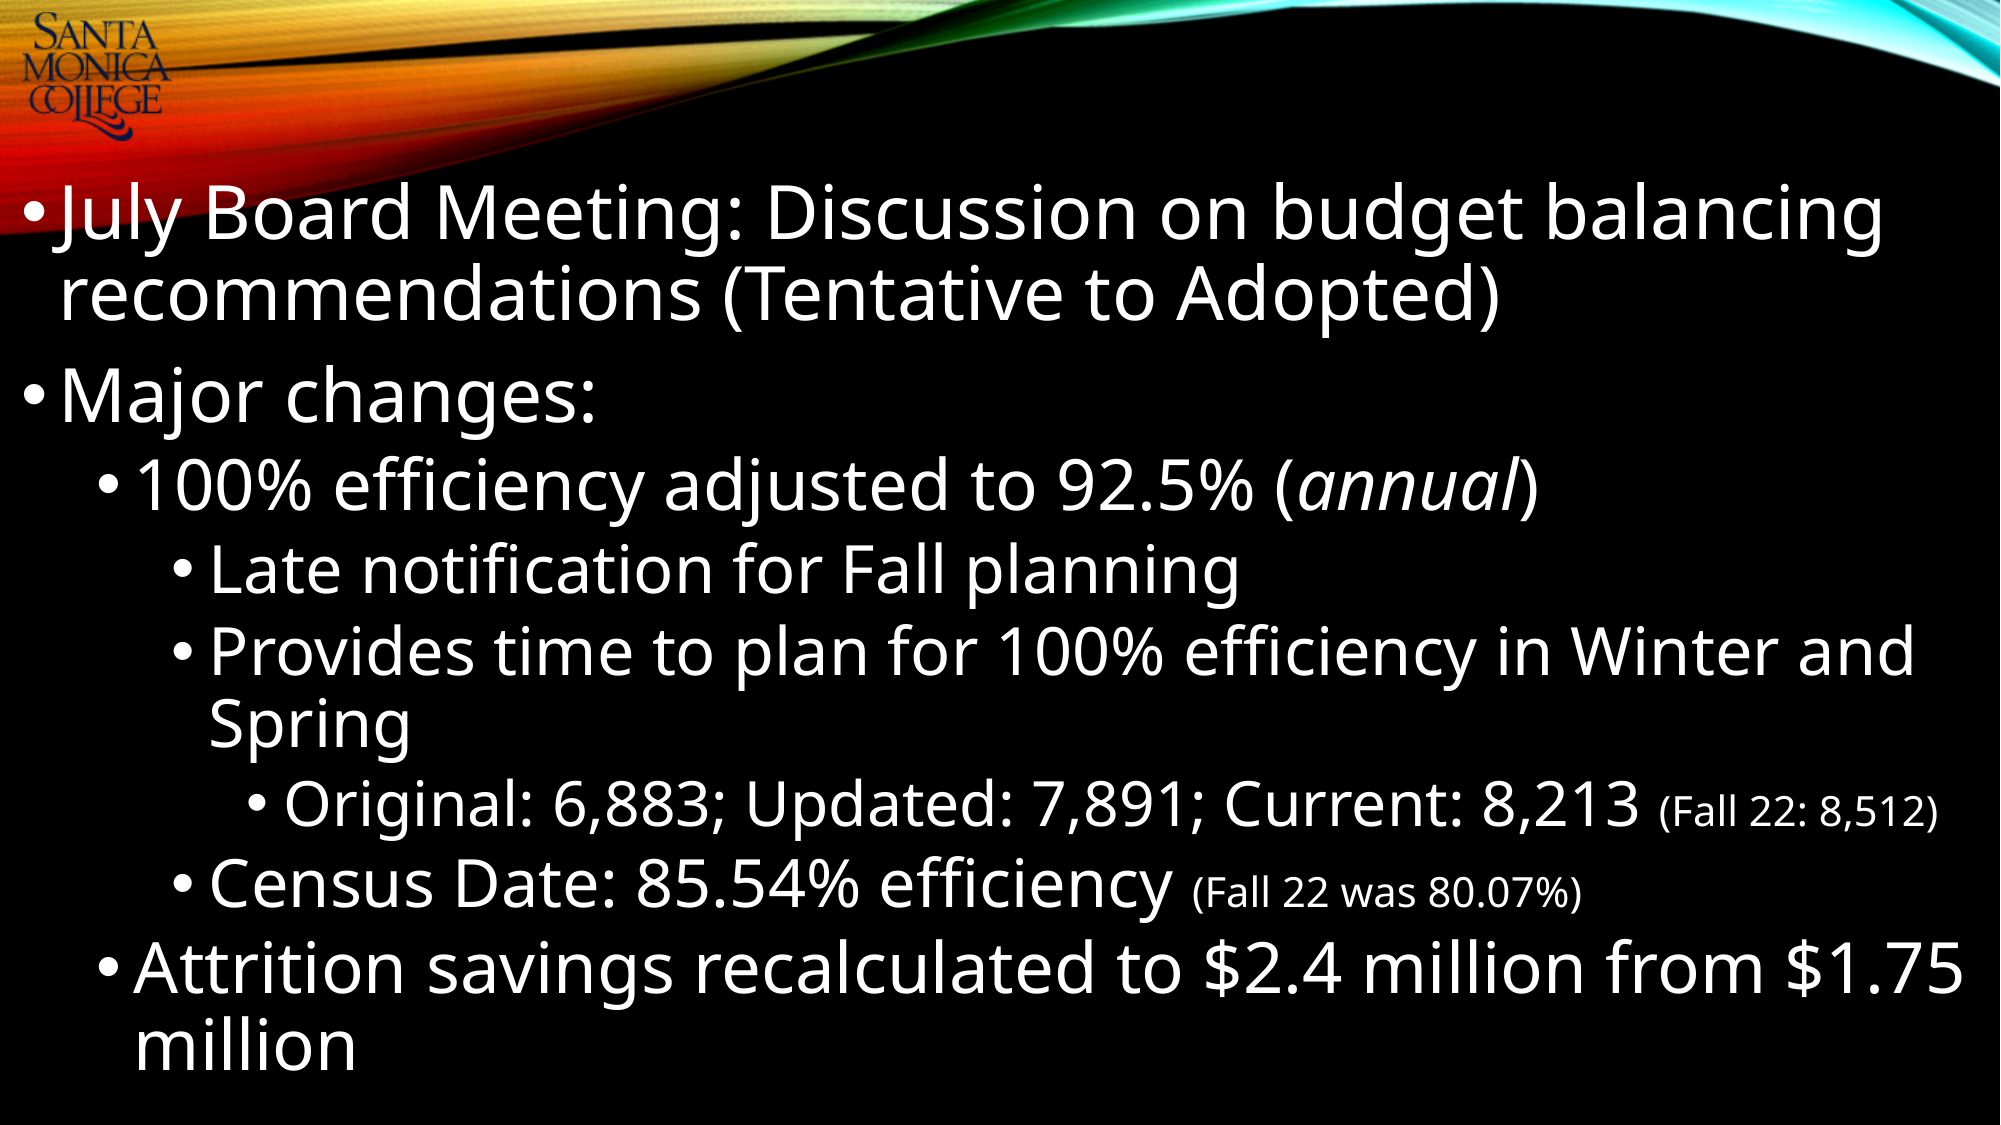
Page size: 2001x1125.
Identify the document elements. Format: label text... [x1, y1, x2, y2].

text_box July Board Meeting: Discussion on budget balancing recommendations (Tentative to Adopted) Major changes: 100% efficiency adjusted to 92.5% (annual) Late notification for Fall planning Provides time to plan for 100% efficiency in Winter and Spring Original: 6,883; Updated: 7,891; Current: 8,213 (Fall 22: 8,512) Census Date: 85.54% efficiency (Fall 22 was 80.07%) Attrition savings recalculated to $2.4 million from $1.75 million [6, 167, 1994, 1063]
picture [0, 0, 2000, 237]
